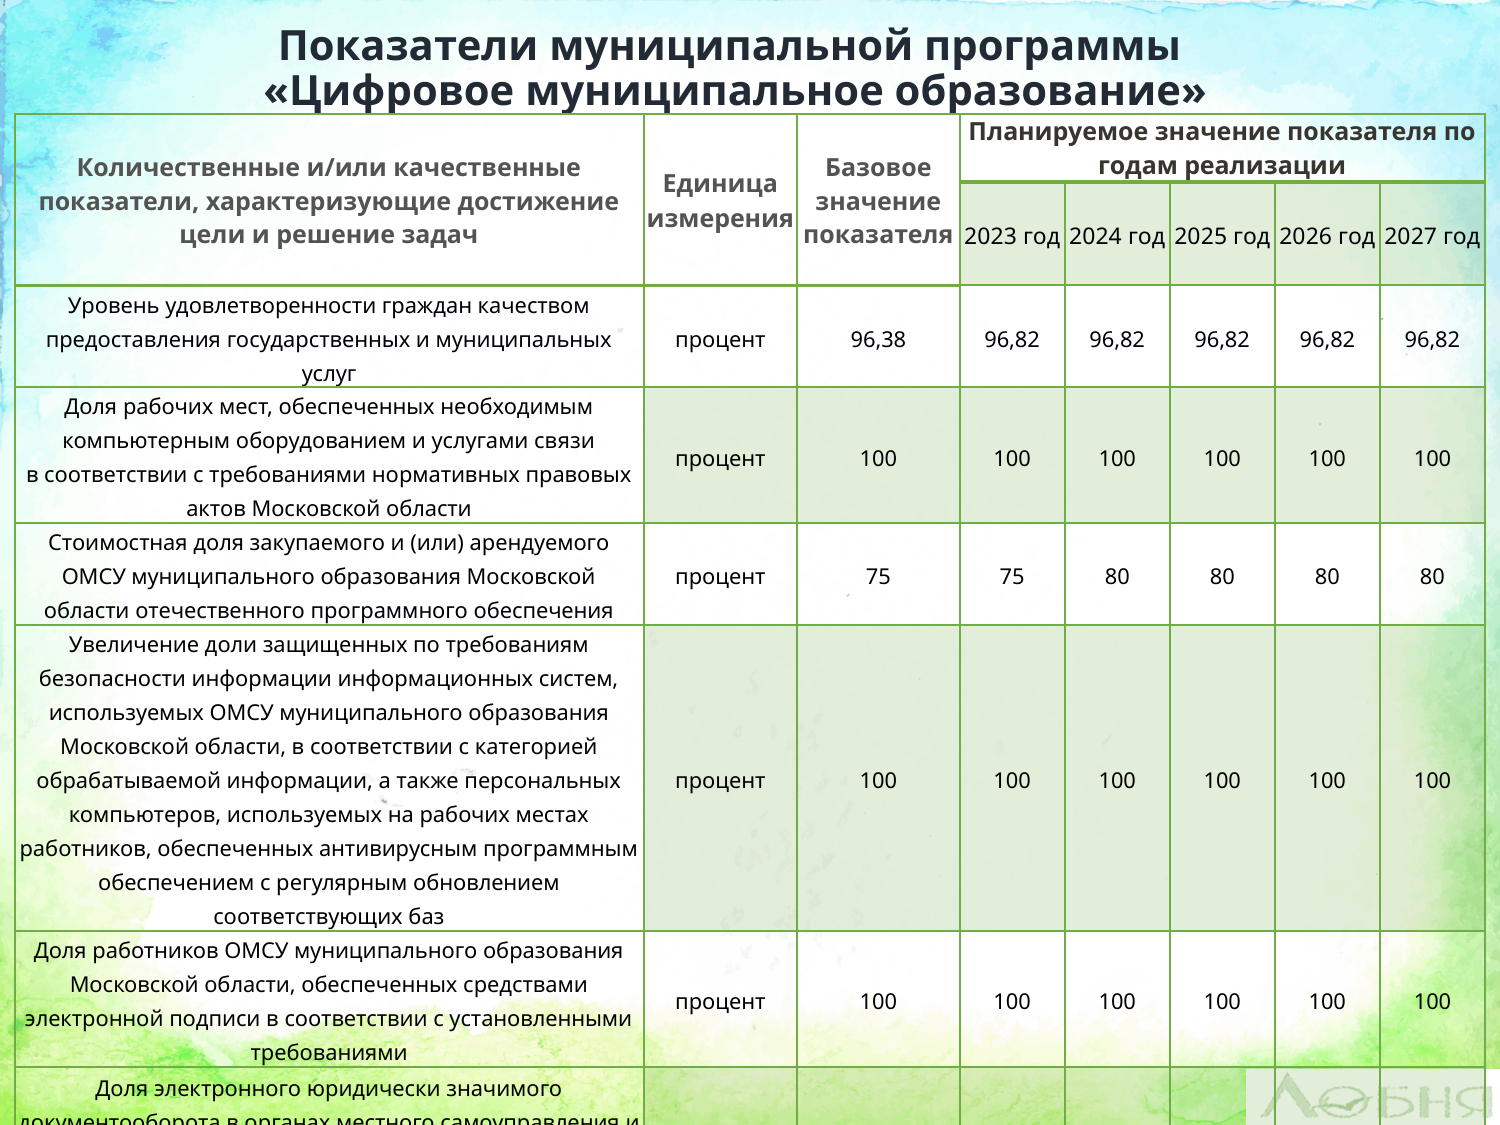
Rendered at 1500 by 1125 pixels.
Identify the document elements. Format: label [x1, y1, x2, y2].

table_cell [1066, 286, 1169, 386]
table_cell [798, 932, 959, 1066]
table_cell [1276, 388, 1379, 522]
table_cell [798, 1068, 959, 1125]
table_cell [961, 184, 1064, 284]
table_cell [1066, 388, 1169, 522]
table_cell [1171, 184, 1274, 284]
table_cell [1276, 524, 1379, 624]
table_cell [645, 388, 796, 522]
picture [0, 0, 1500, 1125]
table_cell [1171, 1068, 1274, 1125]
table_cell [1381, 932, 1484, 1066]
table_cell [645, 524, 796, 624]
table_cell [1171, 932, 1274, 1066]
table_cell [798, 287, 959, 386]
table_cell [1171, 286, 1274, 386]
table_cell [1066, 932, 1169, 1066]
table_cell [1276, 626, 1379, 930]
table_cell [961, 286, 1064, 386]
table_cell [1276, 184, 1379, 284]
table_cell [961, 932, 1064, 1066]
table_cell [961, 388, 1064, 522]
table_cell [1276, 932, 1379, 1066]
table_cell [1381, 388, 1484, 522]
table_cell [1066, 1068, 1169, 1125]
title [56, 7, 1415, 113]
table_cell [1381, 524, 1484, 624]
table_cell [645, 287, 796, 386]
table_cell [645, 626, 796, 930]
table_cell [16, 626, 643, 930]
table_cell [798, 626, 959, 930]
table_cell [1066, 184, 1169, 284]
table_cell [798, 524, 959, 624]
table_cell [16, 287, 643, 386]
table_cell [1171, 388, 1274, 522]
table_cell [1066, 626, 1169, 930]
table_cell [1276, 286, 1379, 386]
table_cell [1381, 626, 1484, 930]
table_cell [1171, 524, 1274, 624]
table_cell [1381, 184, 1484, 284]
table_header [798, 115, 959, 284]
table_header [16, 115, 643, 284]
table_cell [16, 932, 643, 1066]
table_cell [645, 1068, 796, 1125]
table_header [961, 115, 1484, 180]
table_cell [16, 388, 643, 522]
table_cell [961, 524, 1064, 624]
table_header [645, 115, 796, 284]
table_cell [16, 524, 643, 624]
table_cell [645, 932, 796, 1066]
table_cell [798, 388, 959, 522]
table_cell [961, 1068, 1064, 1125]
table_cell [961, 626, 1064, 930]
table_cell [16, 1068, 643, 1125]
table_cell [1171, 626, 1274, 930]
table_cell [1381, 286, 1484, 386]
table_cell [1066, 524, 1169, 624]
